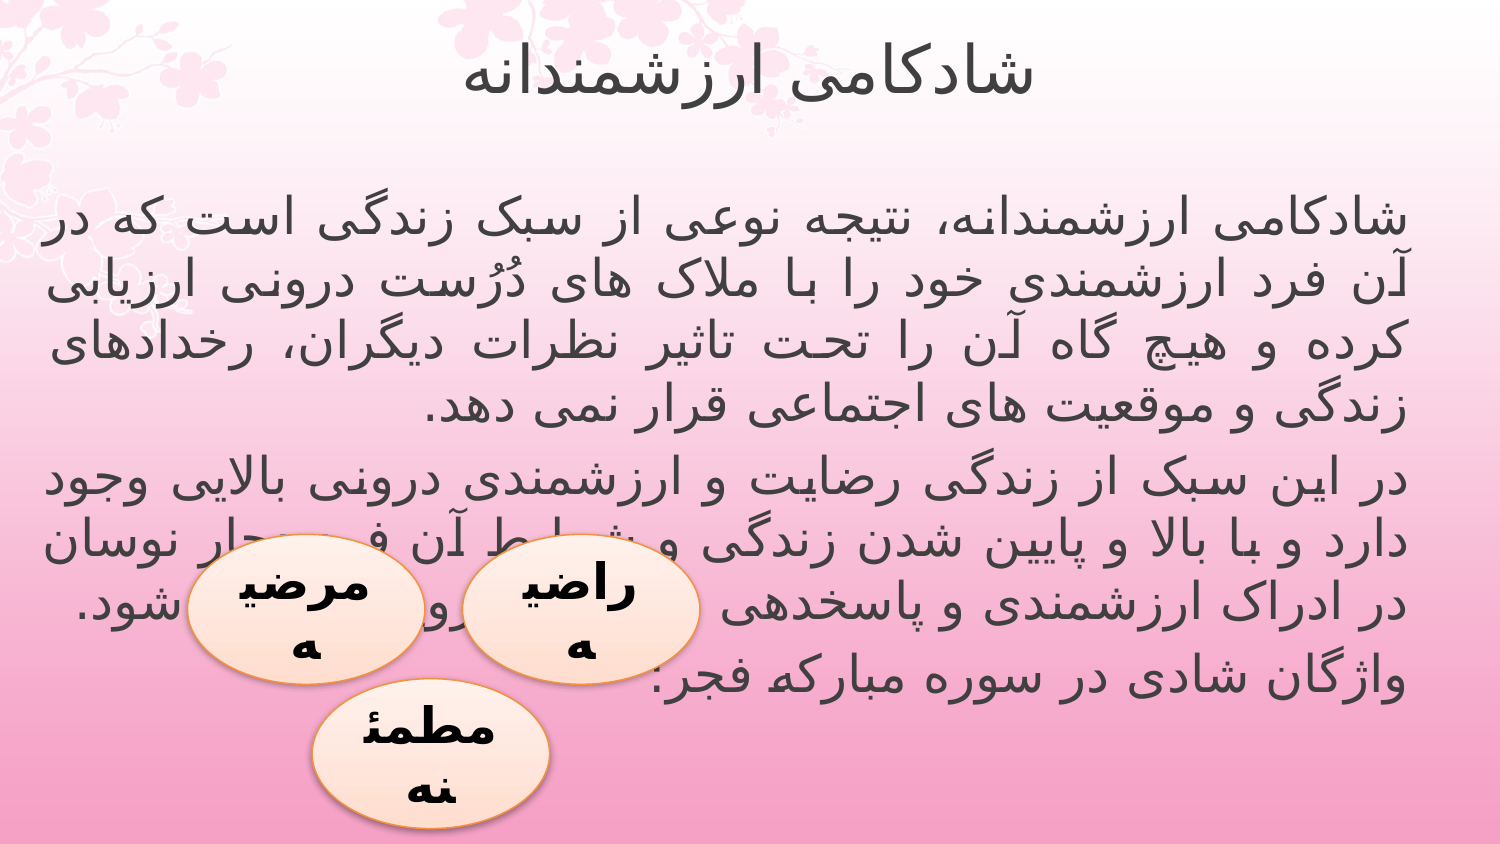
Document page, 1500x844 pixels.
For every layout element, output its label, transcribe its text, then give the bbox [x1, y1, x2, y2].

text_box مرضیه [186, 533, 426, 686]
picture [0, 0, 1500, 844]
list شادکامی ارزشمندانه، نتیجه نوعی از سبک زندگی است که در آن فرد ارزشمندی خود را با ملاک های دُرُست درونی ارزیابی کرده و هیچ گاه آن را تحت تاثیر نظرات دیگران، رخدادهای زندگی و موقعیت های اجتماعی قرار نمی دهد. در این سبک از زندگی رضایت و ارزشمندی درونی بالایی وجود دارد و با بالا و پایین شدن زندگی و شرایط آن فرد دچار نوسان در ادراک ارزشمندی و پاسخدهی هیجانی به رویدادها نمی شود. واژگان شادی در سوره مبارکه فجر: [24, 174, 1425, 754]
title شادکامی ارزشمندانه [75, 0, 1425, 138]
text_box راضیه [461, 533, 701, 686]
text_box مطمئنه [311, 677, 551, 830]
